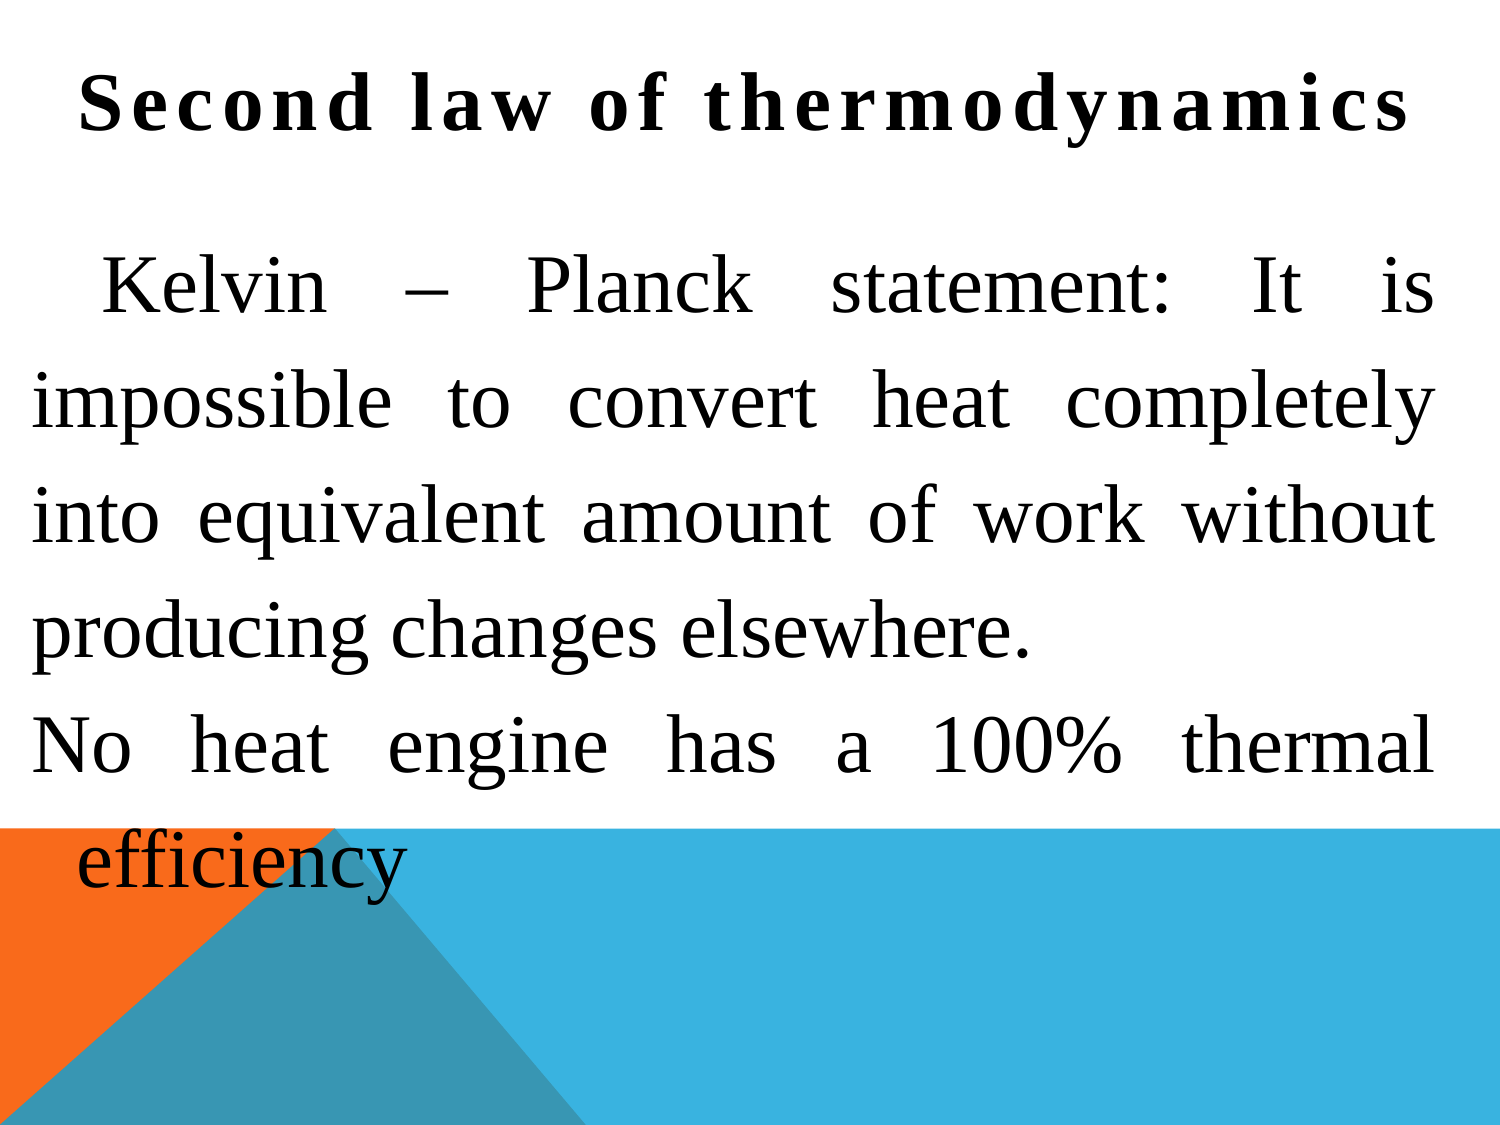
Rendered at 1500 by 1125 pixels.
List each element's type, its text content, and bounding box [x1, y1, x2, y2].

text_box Kelvin – Planck statement: It is impossible to convert heat completely into equivalent amount of work without producing changes elsewhere. No heat engine has a 100% thermal efficiency [31, 212, 1438, 1125]
text_box Second law of thermodynamics [74, 45, 1438, 220]
